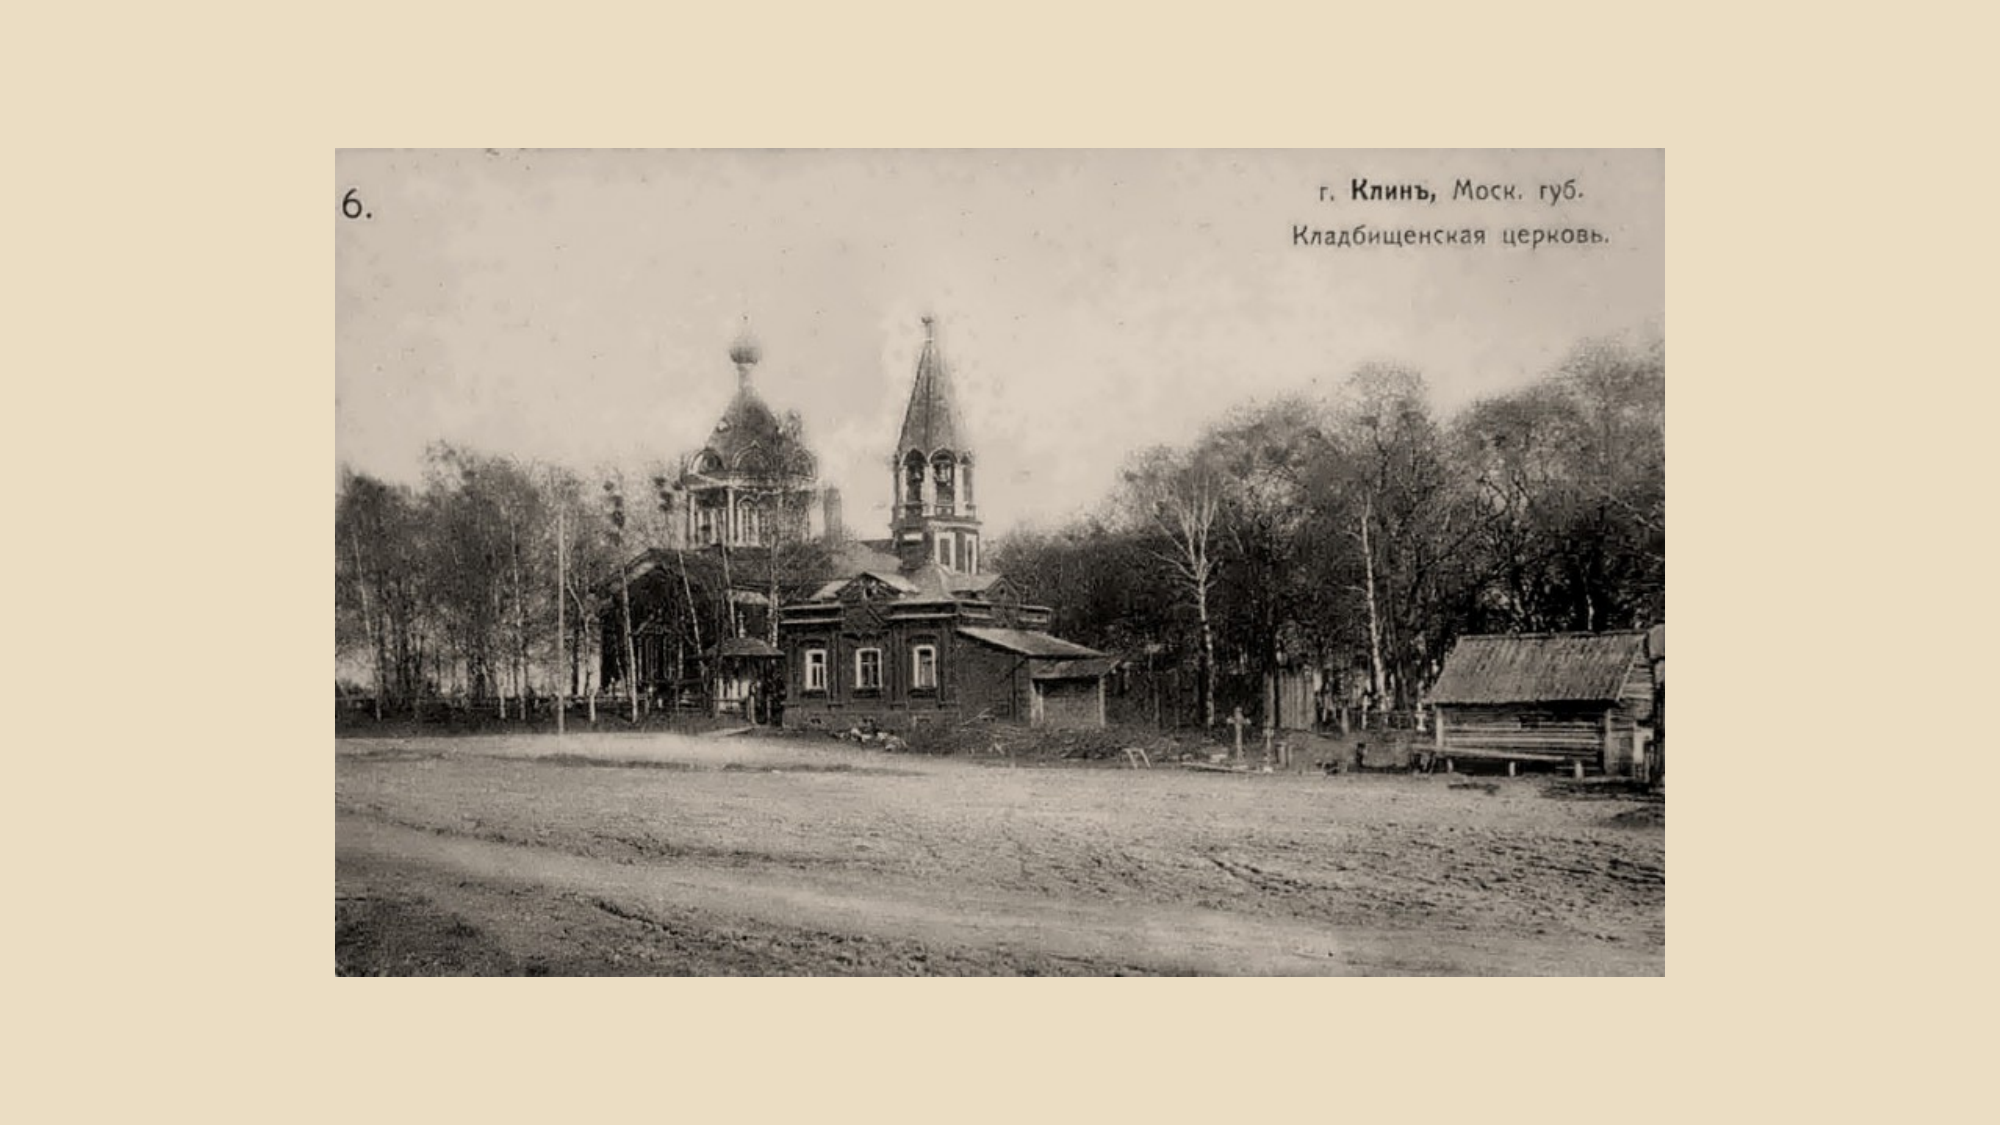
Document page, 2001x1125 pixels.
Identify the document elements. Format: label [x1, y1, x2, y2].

picture [335, 148, 1665, 977]
